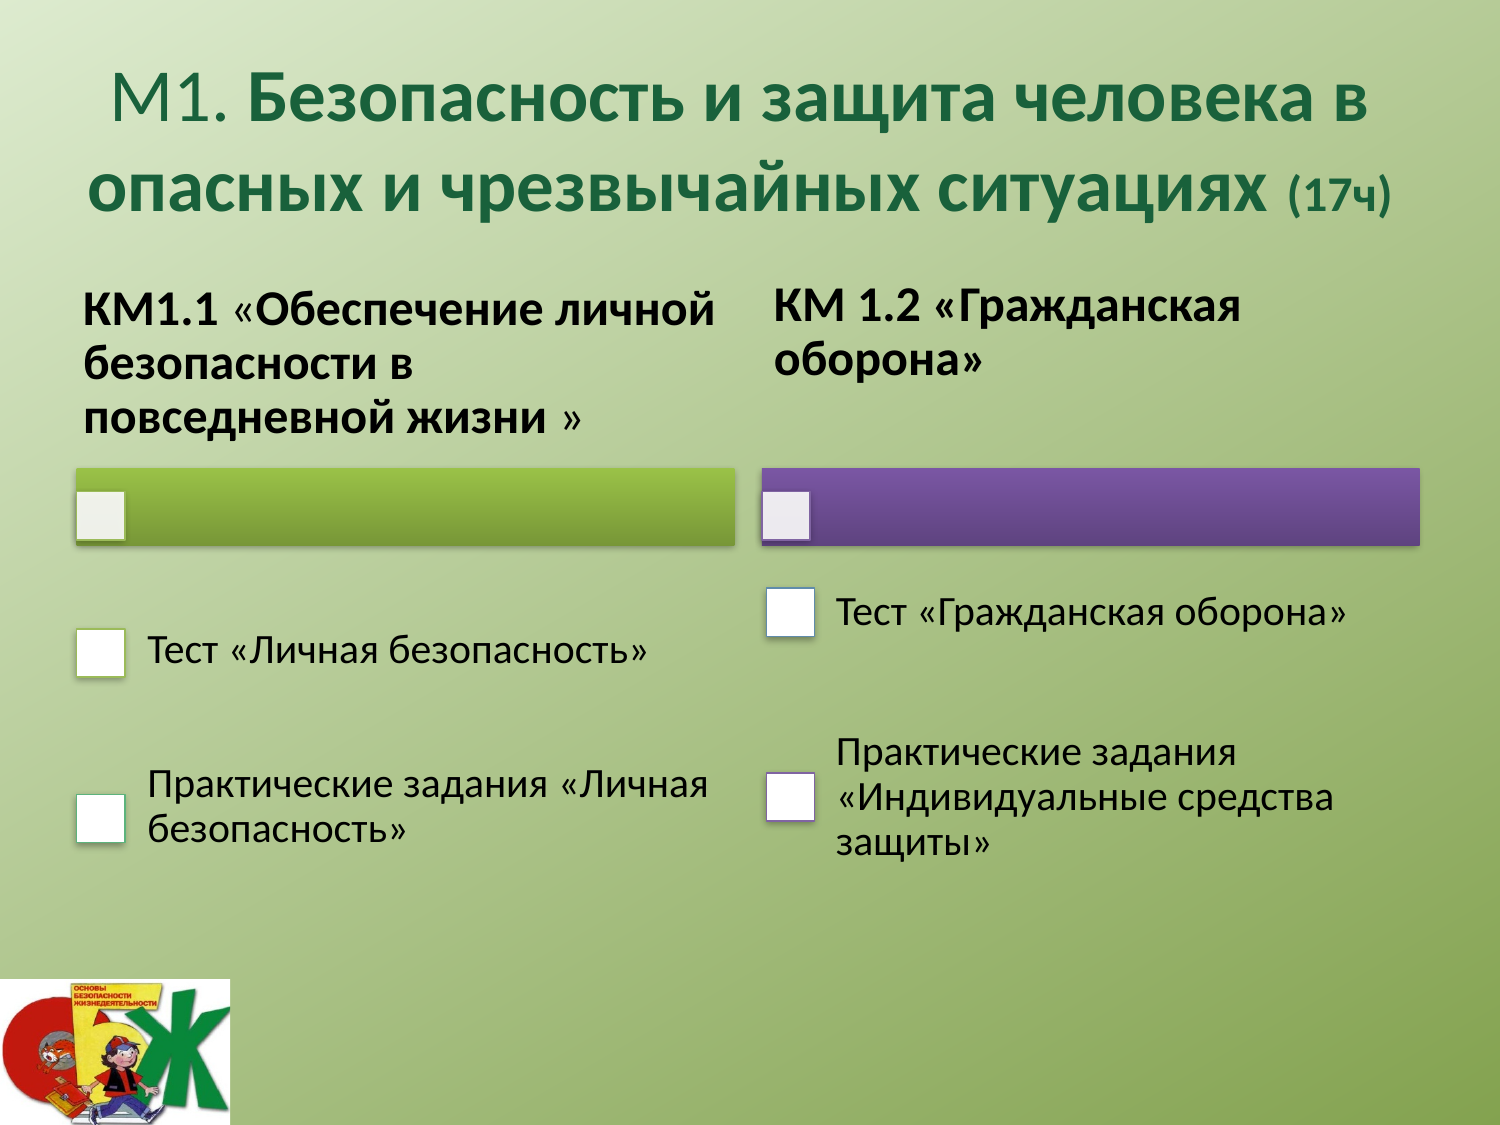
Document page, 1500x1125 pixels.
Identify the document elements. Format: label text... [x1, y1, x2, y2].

title М1. Безопасность и защита человека в опасных и чрезвычайных ситуациях (17ч) [64, 42, 1415, 231]
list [74, 262, 1426, 1006]
picture [0, 979, 231, 1125]
